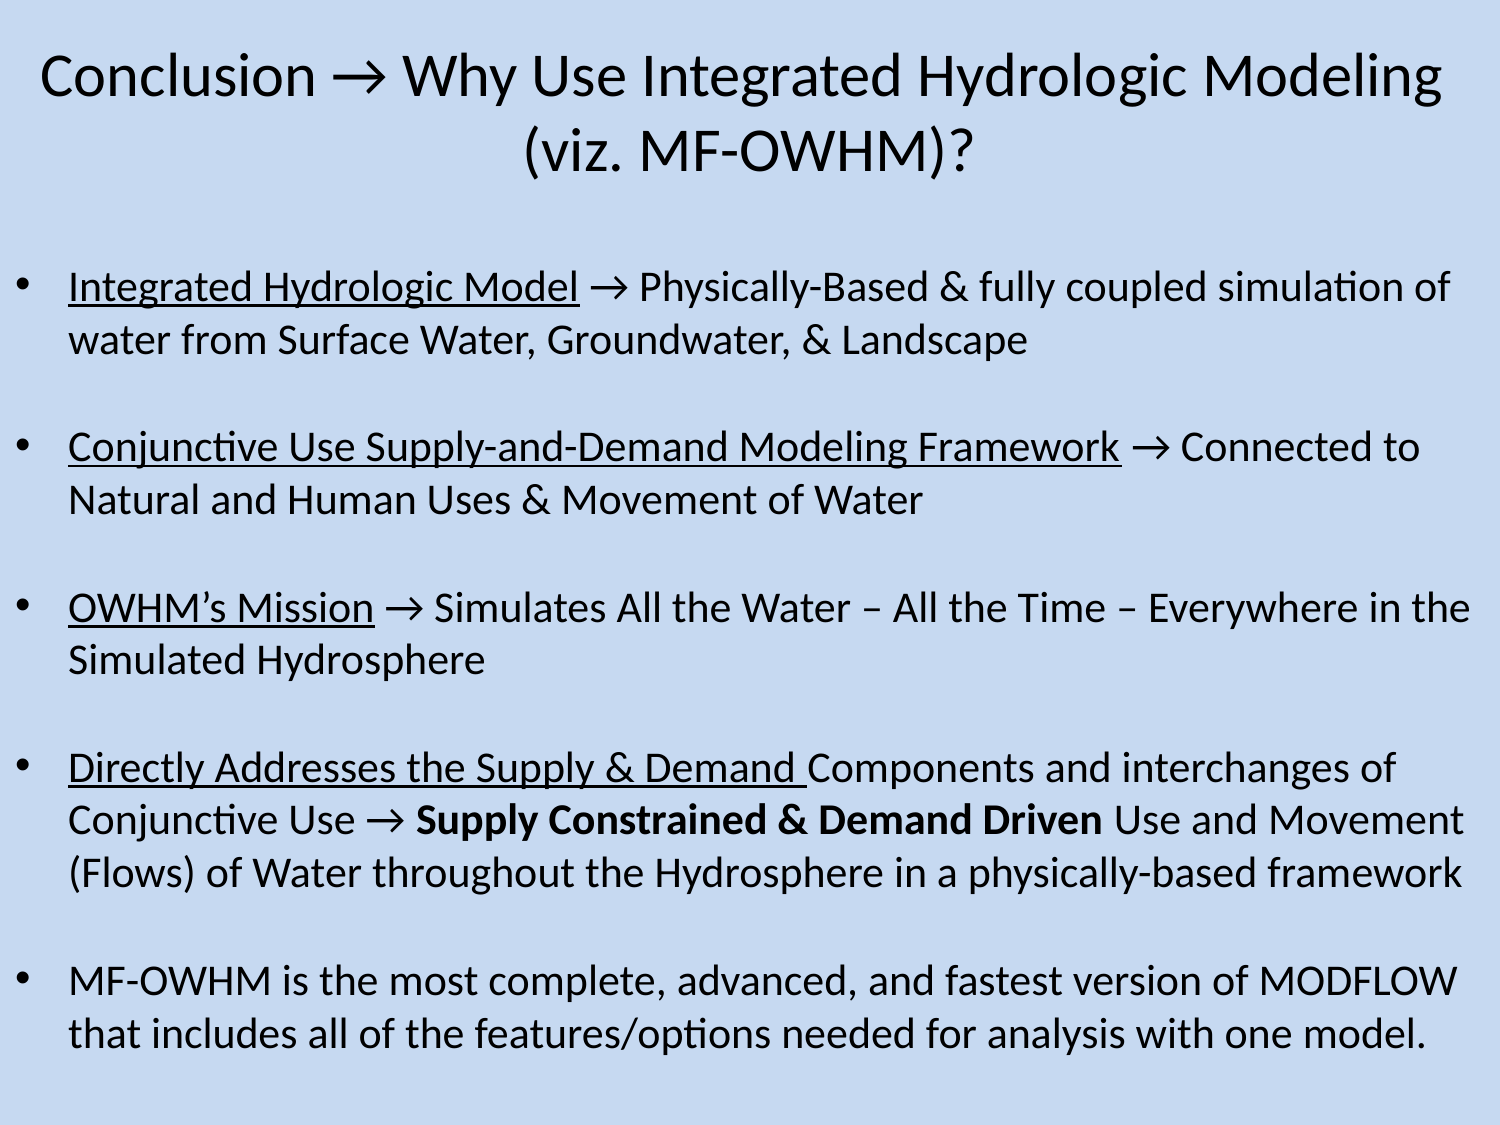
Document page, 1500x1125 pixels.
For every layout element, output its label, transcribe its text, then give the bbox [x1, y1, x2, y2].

title Conclusion → Why Use Integrated Hydrologic Modeling (viz. MF-OWHM)? [0, 0, 1500, 249]
list Integrated Hydrologic Model → Physically-Based & fully coupled simulation of water from Surface Water, Groundwater, & Landscape Conjunctive Use Supply-and-Demand Modeling Framework → Connected to Natural and Human Uses & Movement of Water OWHM’s Mission → Simulates All the Water – All the Time – Everywhere in the Simulated Hydrosphere Directly Addresses the Supply & Demand Components and interchanges of Conjunctive Use → Supply Constrained & Demand Driven Use and Movement (Flows) of Water throughout the Hydrosphere in a physically-based framework MF-OWHM is the most complete, advanced, and fastest version of MODFLOW that includes all of the features/options needed for analysis with one model. [0, 249, 1500, 1125]
